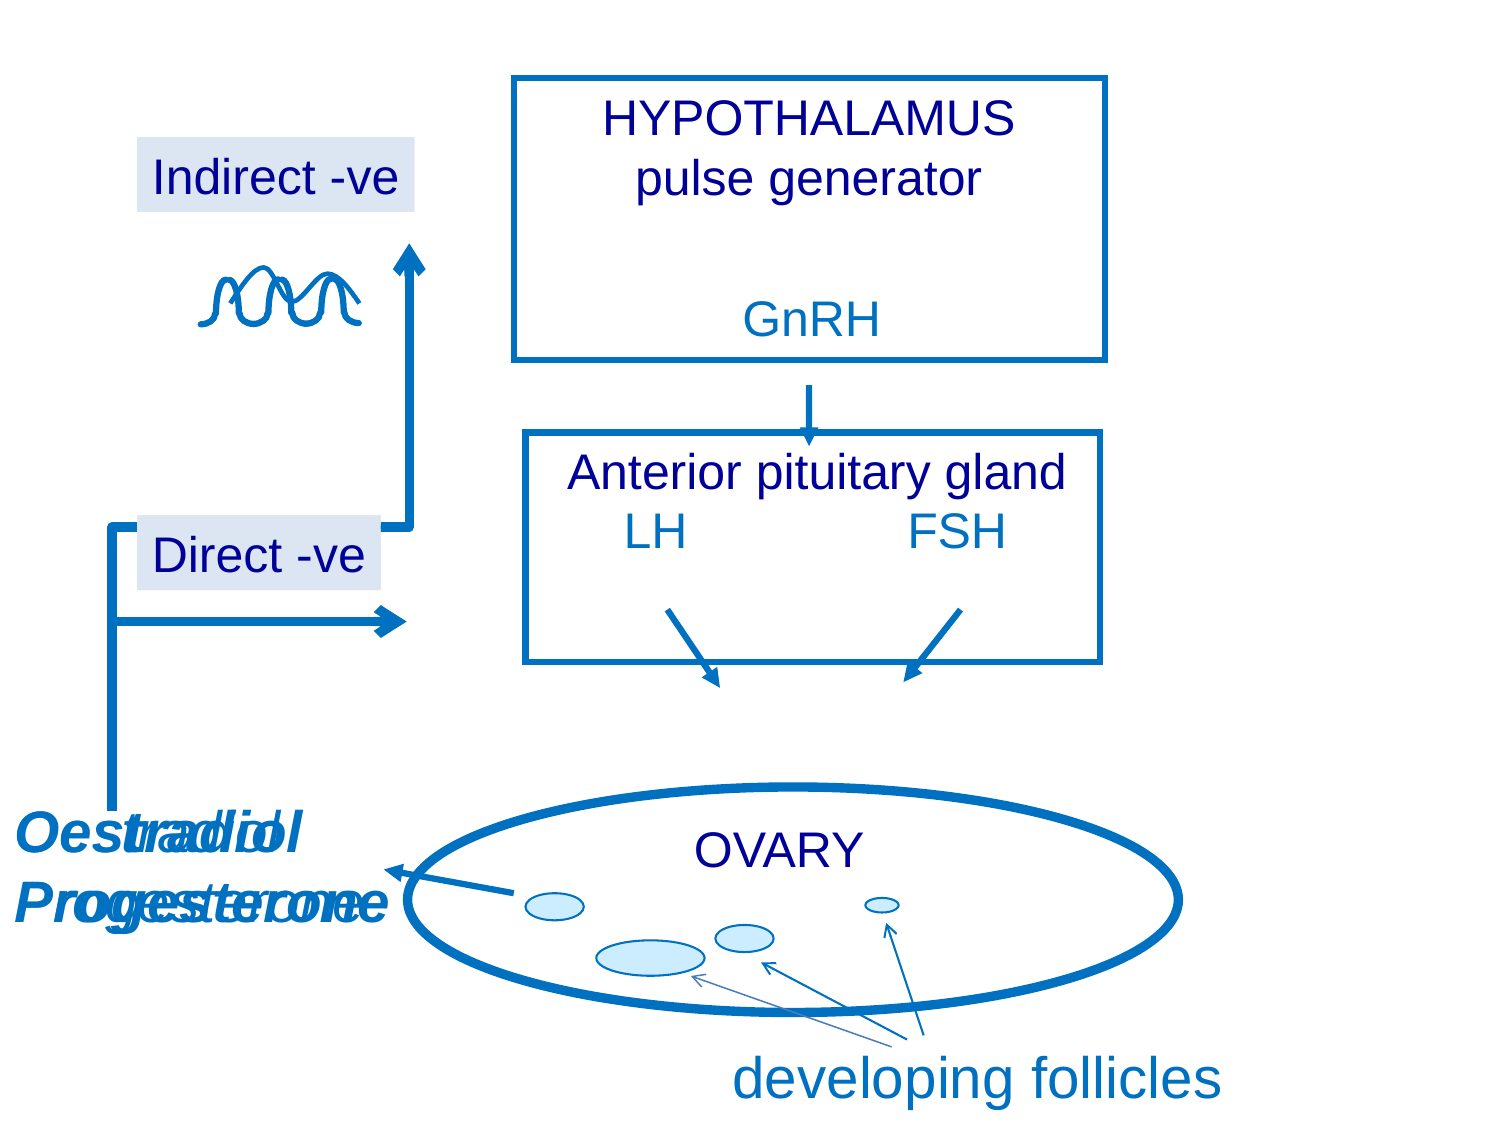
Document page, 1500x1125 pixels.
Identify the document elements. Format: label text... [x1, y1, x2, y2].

text_box developing follicles [661, 1025, 1295, 1125]
text_box [865, 897, 899, 913]
text_box [424, 786, 1179, 1009]
text_box [715, 924, 774, 953]
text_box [690, 975, 892, 1048]
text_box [608, 278, 1024, 688]
text_box HYPOTHALAMUS pulse generator [587, 78, 1031, 213]
text_box [513, 78, 1106, 361]
text_box [761, 962, 784, 974]
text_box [0, 136, 420, 1004]
text_box [596, 940, 705, 976]
text_box Anterior pituitary gland [552, 432, 602, 508]
text_box OVARY [679, 810, 880, 886]
text_box [525, 893, 584, 921]
text_box [1029, 432, 1101, 663]
text_box [525, 432, 602, 663]
text_box Anterior pituitary gland [1029, 432, 1083, 508]
